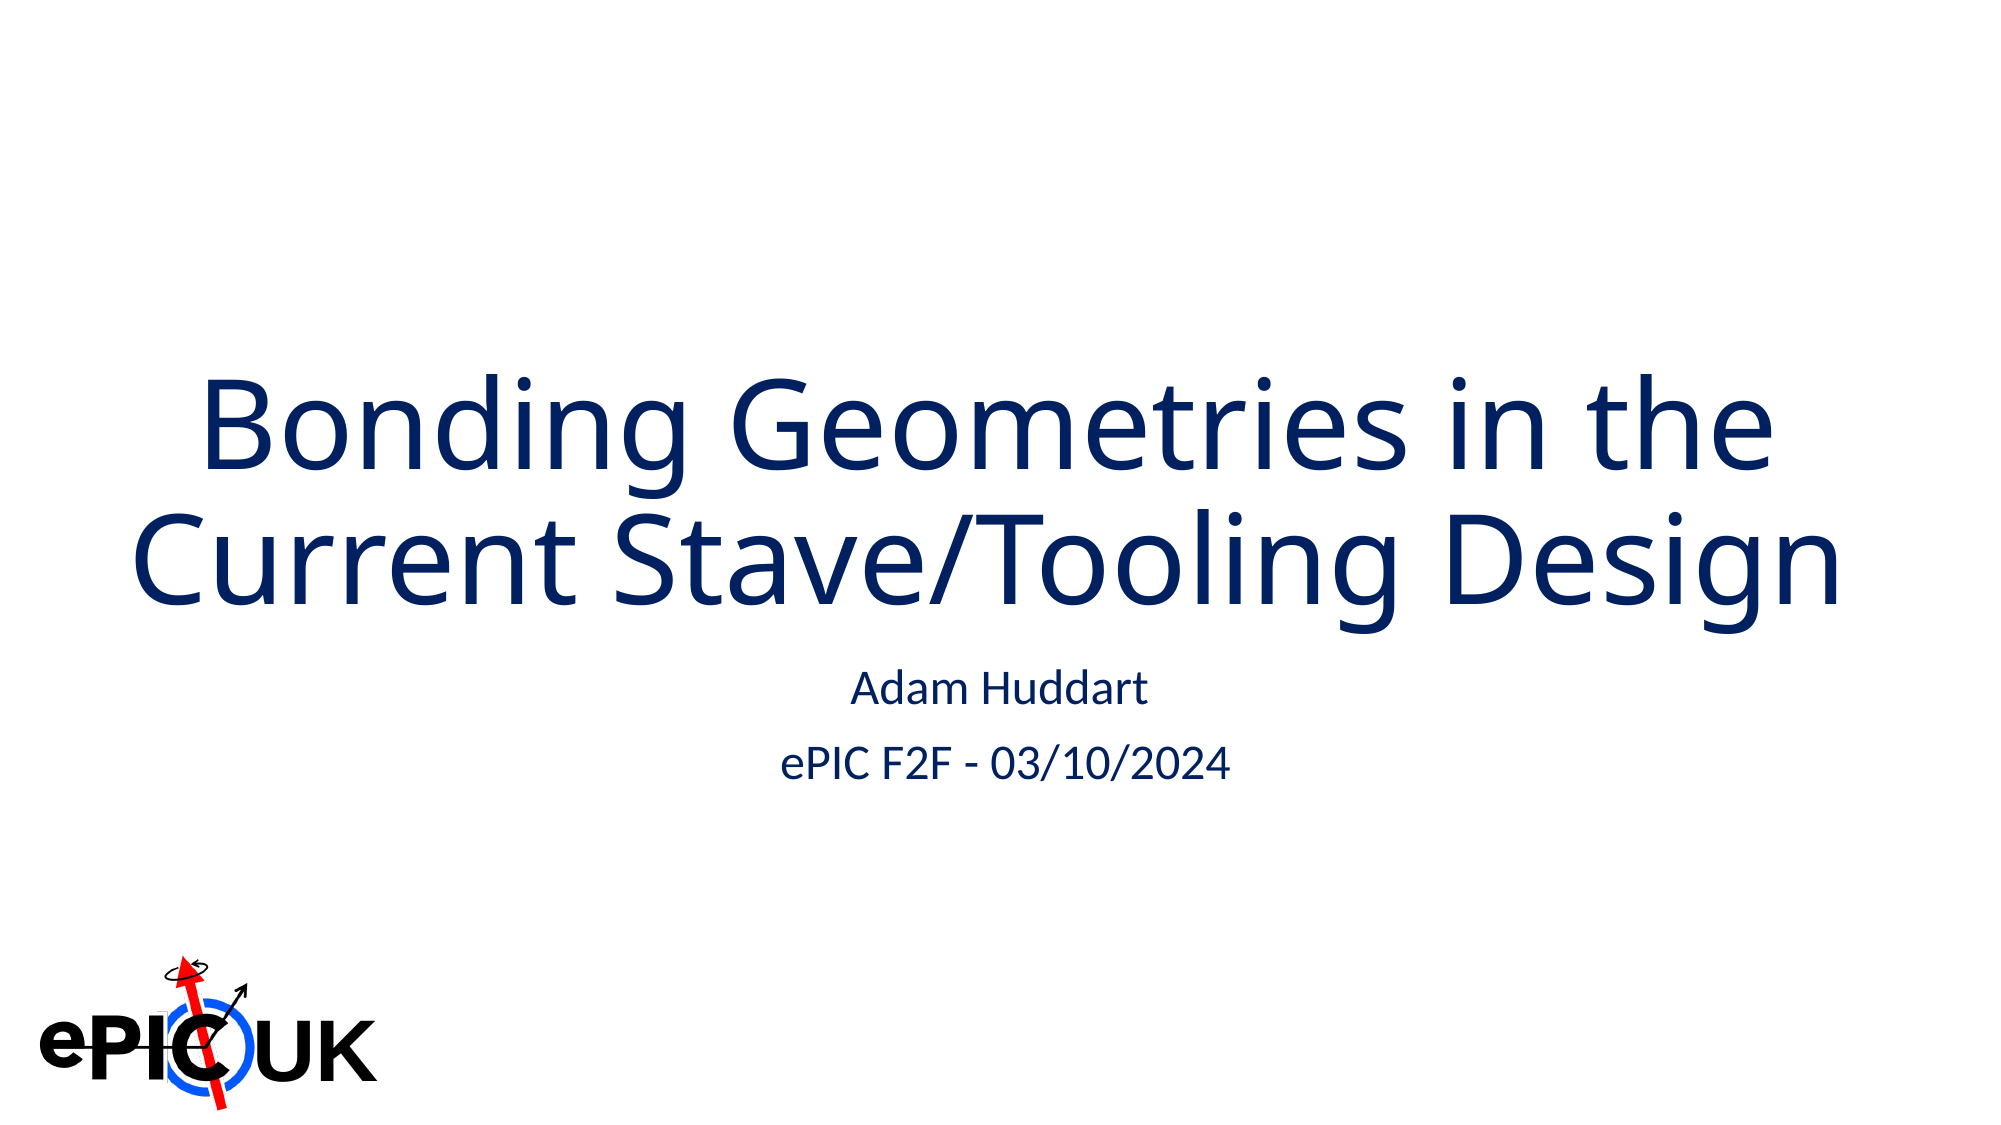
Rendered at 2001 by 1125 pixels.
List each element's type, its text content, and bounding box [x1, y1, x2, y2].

subtitle Adam Huddart ePIC F2F - 03/10/2024 [255, 654, 1756, 926]
title Bonding Geometries in the Current Stave/Tooling Design [97, 247, 1879, 640]
